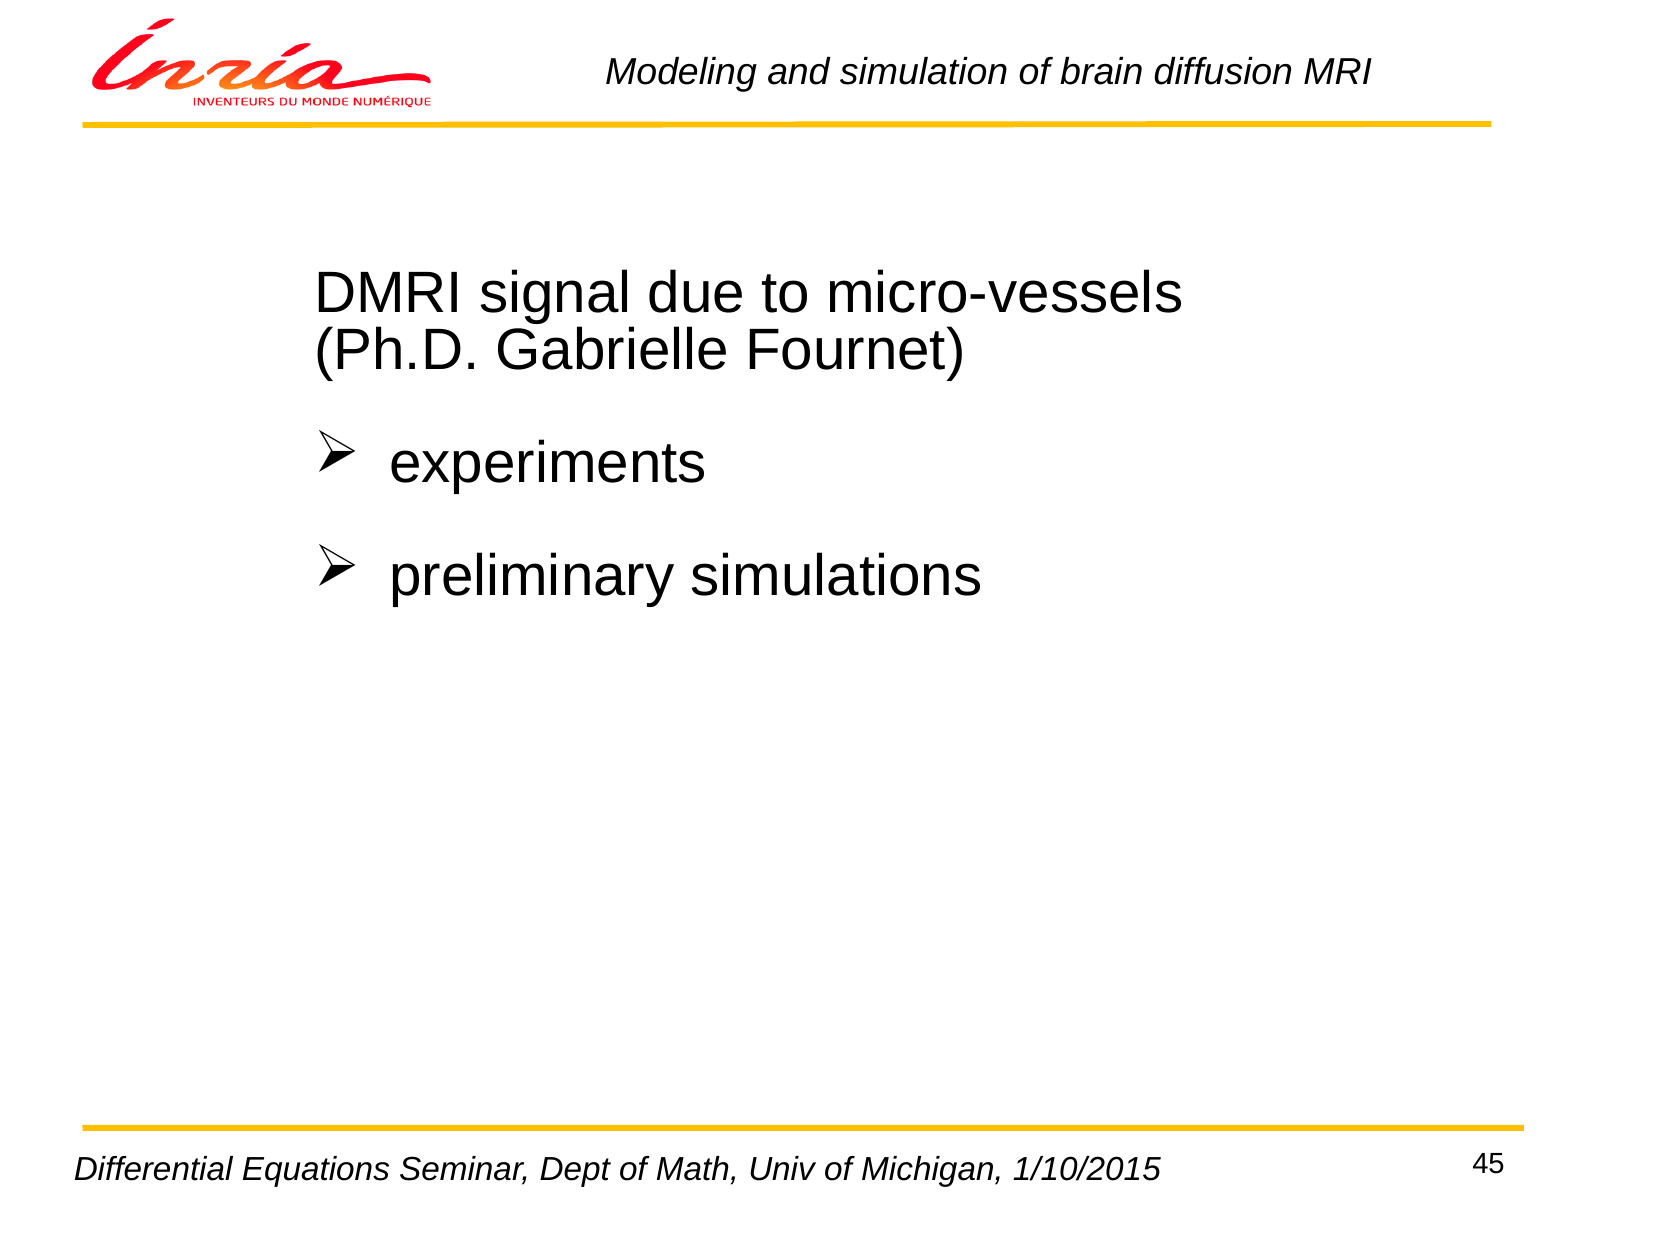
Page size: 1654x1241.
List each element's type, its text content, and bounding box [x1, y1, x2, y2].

text_box DMRI signal due to micro-vessels (Ph.D. Gabrielle Fournet) experiments preliminary simulations [224, 259, 1335, 615]
picture [73, 5, 449, 119]
